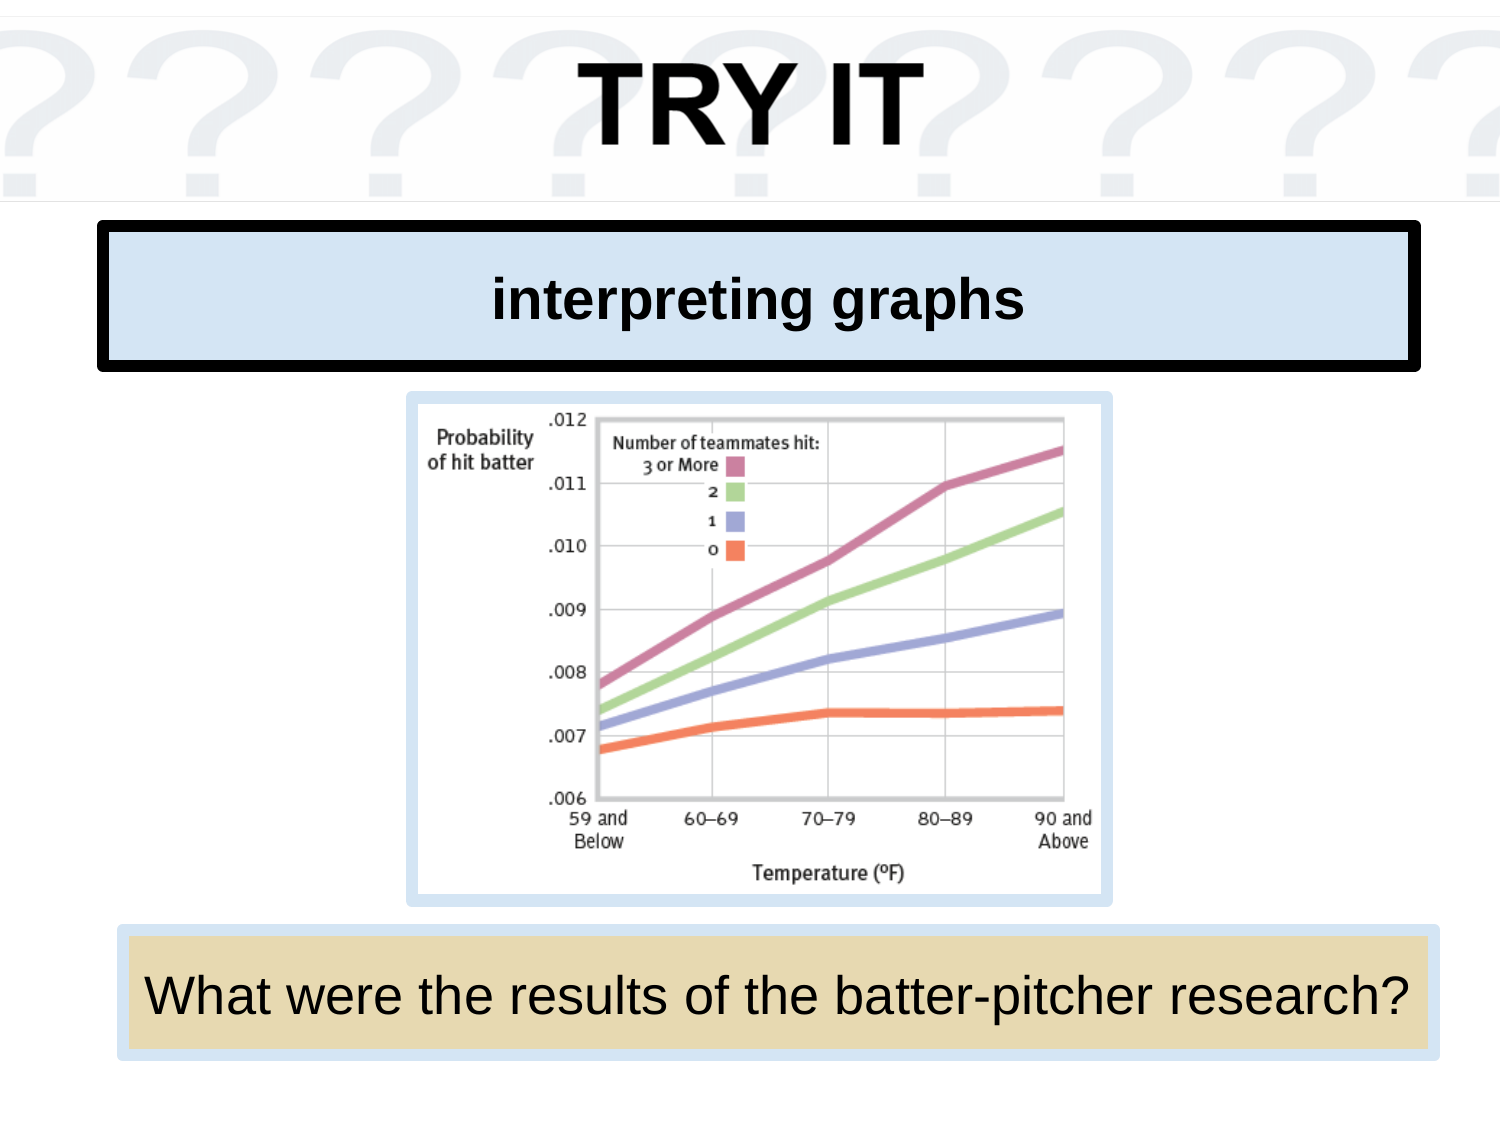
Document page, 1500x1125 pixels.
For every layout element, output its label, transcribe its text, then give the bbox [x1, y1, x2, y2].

list What were the results of the batter-pitcher research? [117, 924, 1440, 1061]
title interpreting graphs [97, 220, 1421, 372]
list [417, 403, 1101, 895]
picture [0, 0, 1500, 239]
